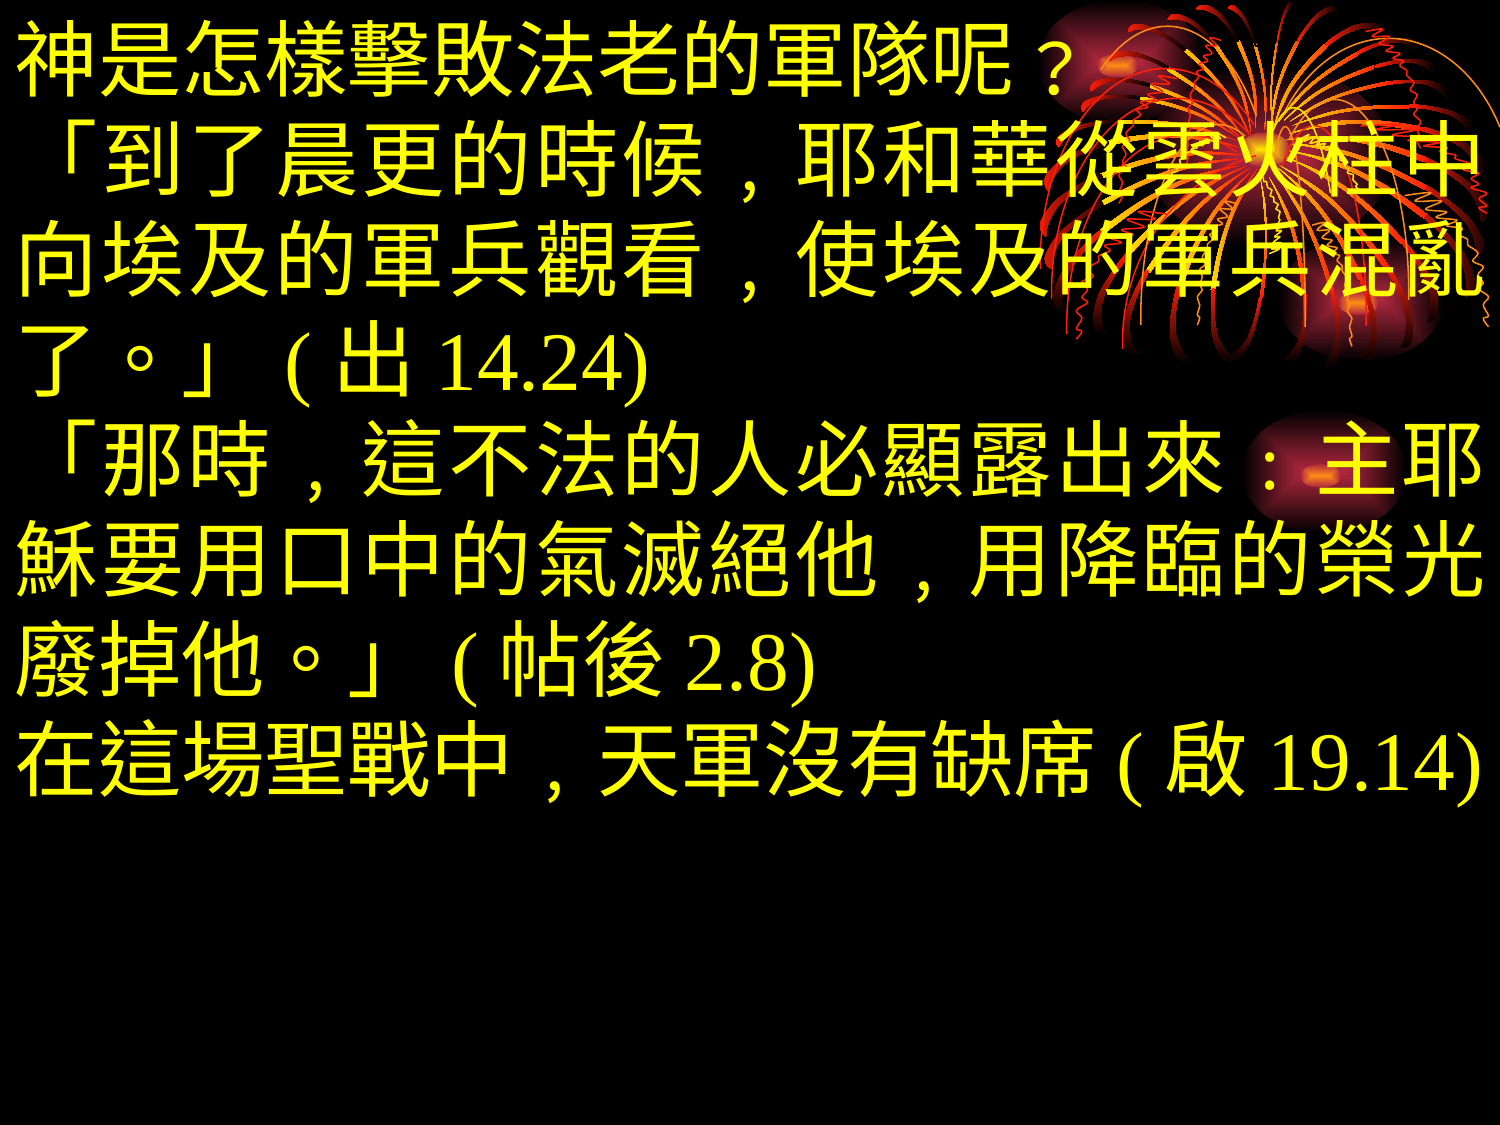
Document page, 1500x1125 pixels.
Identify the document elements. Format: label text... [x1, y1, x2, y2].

text_box 神是怎樣擊敗法老的軍隊呢﹖ 「到了晨更的時候﹐耶和華從雲火柱中向埃及的軍兵觀看﹐使埃及的軍兵混亂了。」(出14.24) 「那時﹐這不法的人必顯露出來﹕主耶穌要用口中的氣滅絕他﹐用降臨的榮光廢掉他。」(帖後2.8) 在這場聖戰中﹐天軍沒有缺席(啟19.14) [0, 0, 1500, 815]
